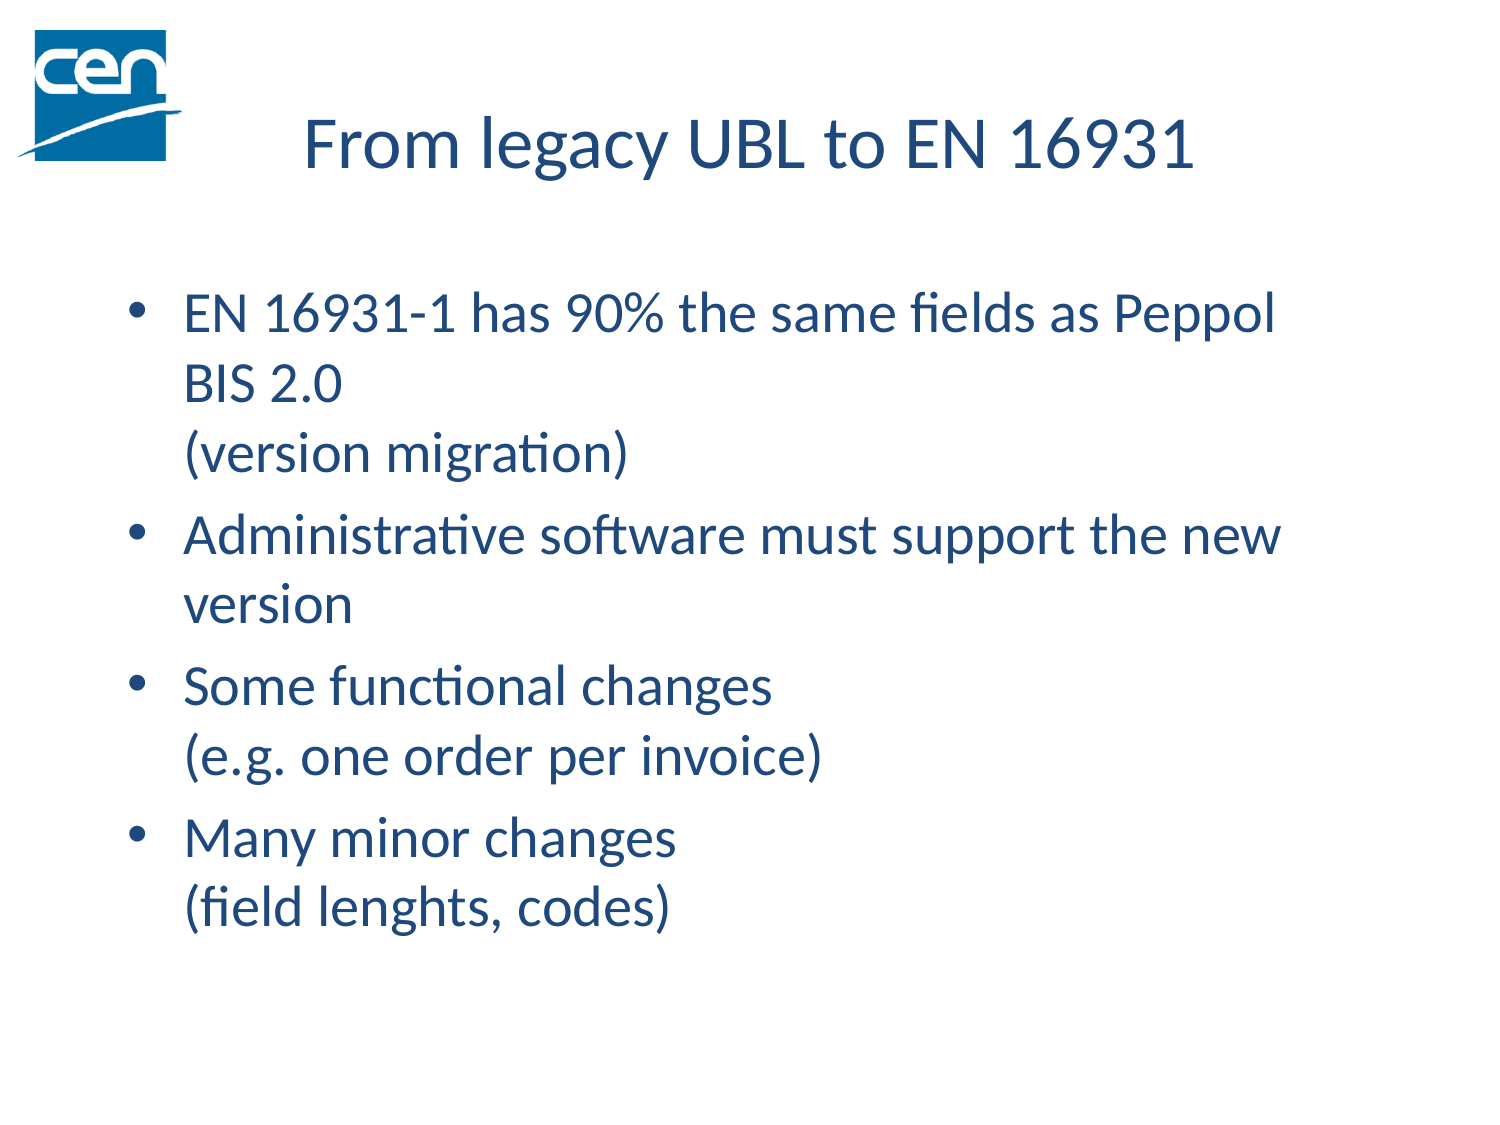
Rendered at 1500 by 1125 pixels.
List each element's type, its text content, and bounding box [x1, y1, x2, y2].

title From legacy UBL to EN 16931 [75, 45, 1425, 233]
list EN 16931-1 has 90% the same fields as Peppol BIS 2.0 (version migration) Administrative software must support the new version Some functional changes (e.g. one order per invoice) Many minor changes (field lenghts, codes) [112, 267, 1325, 953]
picture [17, 30, 183, 162]
